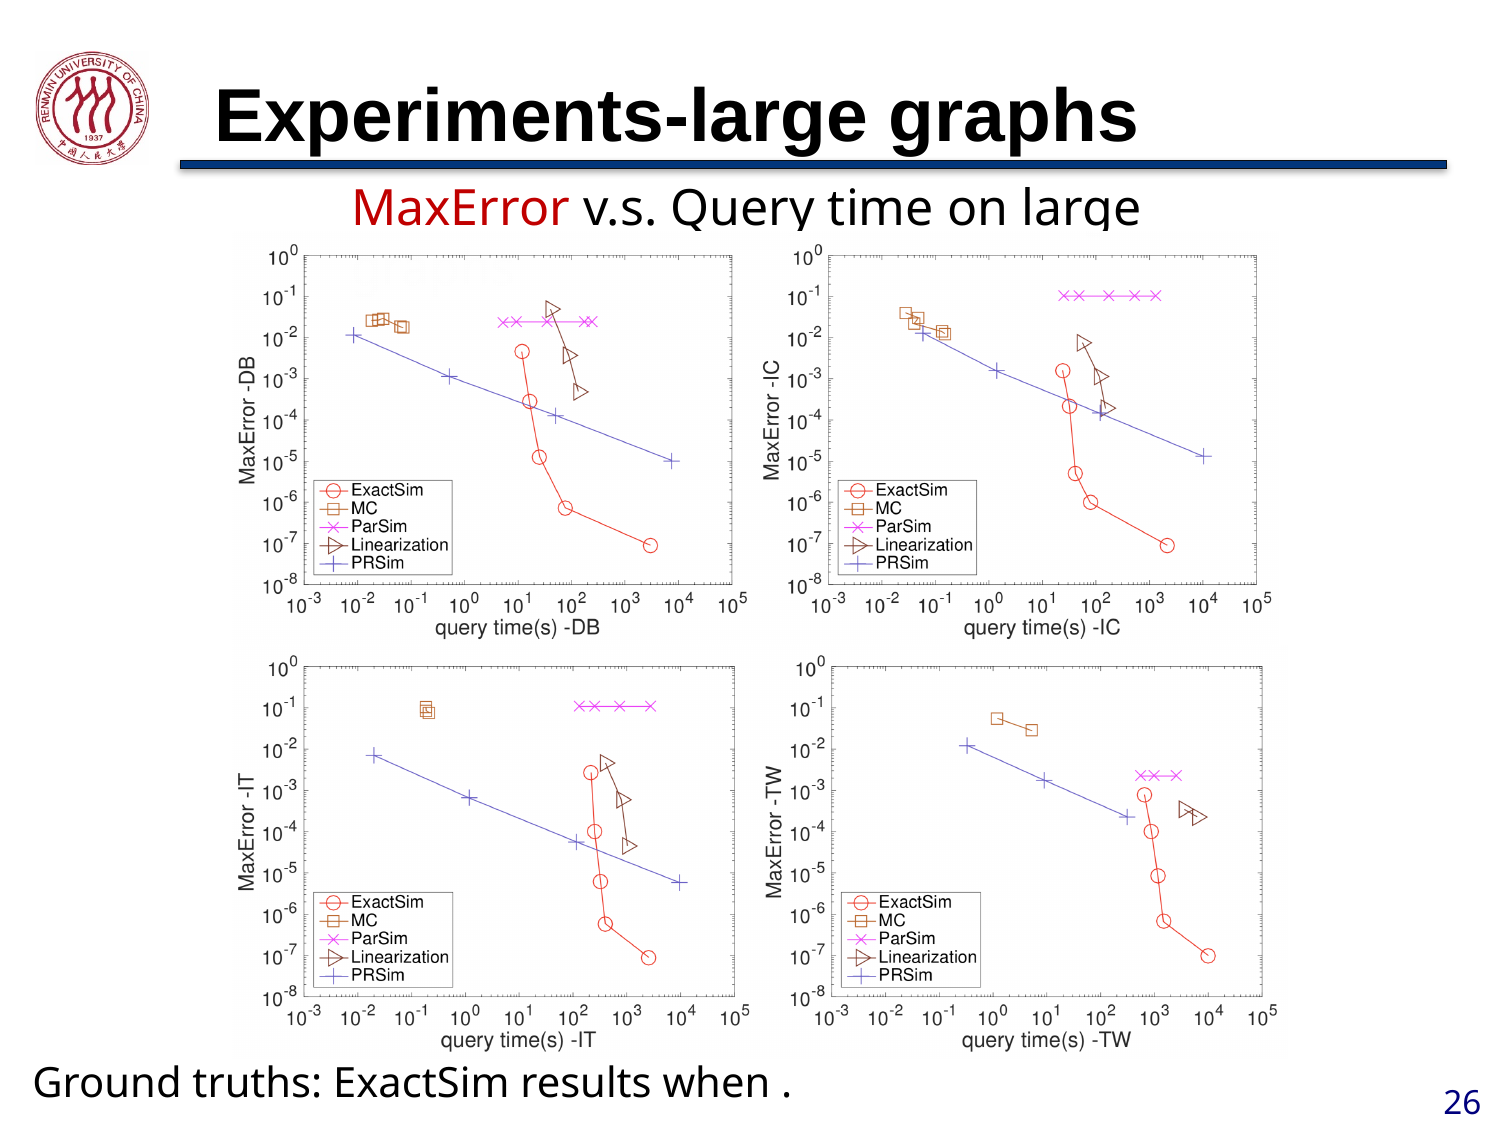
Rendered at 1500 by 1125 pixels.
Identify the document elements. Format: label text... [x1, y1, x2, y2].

text_box MaxError v.s. Query time on large graphs [336, 167, 1235, 230]
title Experiments-large graphs [198, 18, 1407, 205]
picture [232, 231, 1288, 1059]
picture [35, 51, 149, 165]
